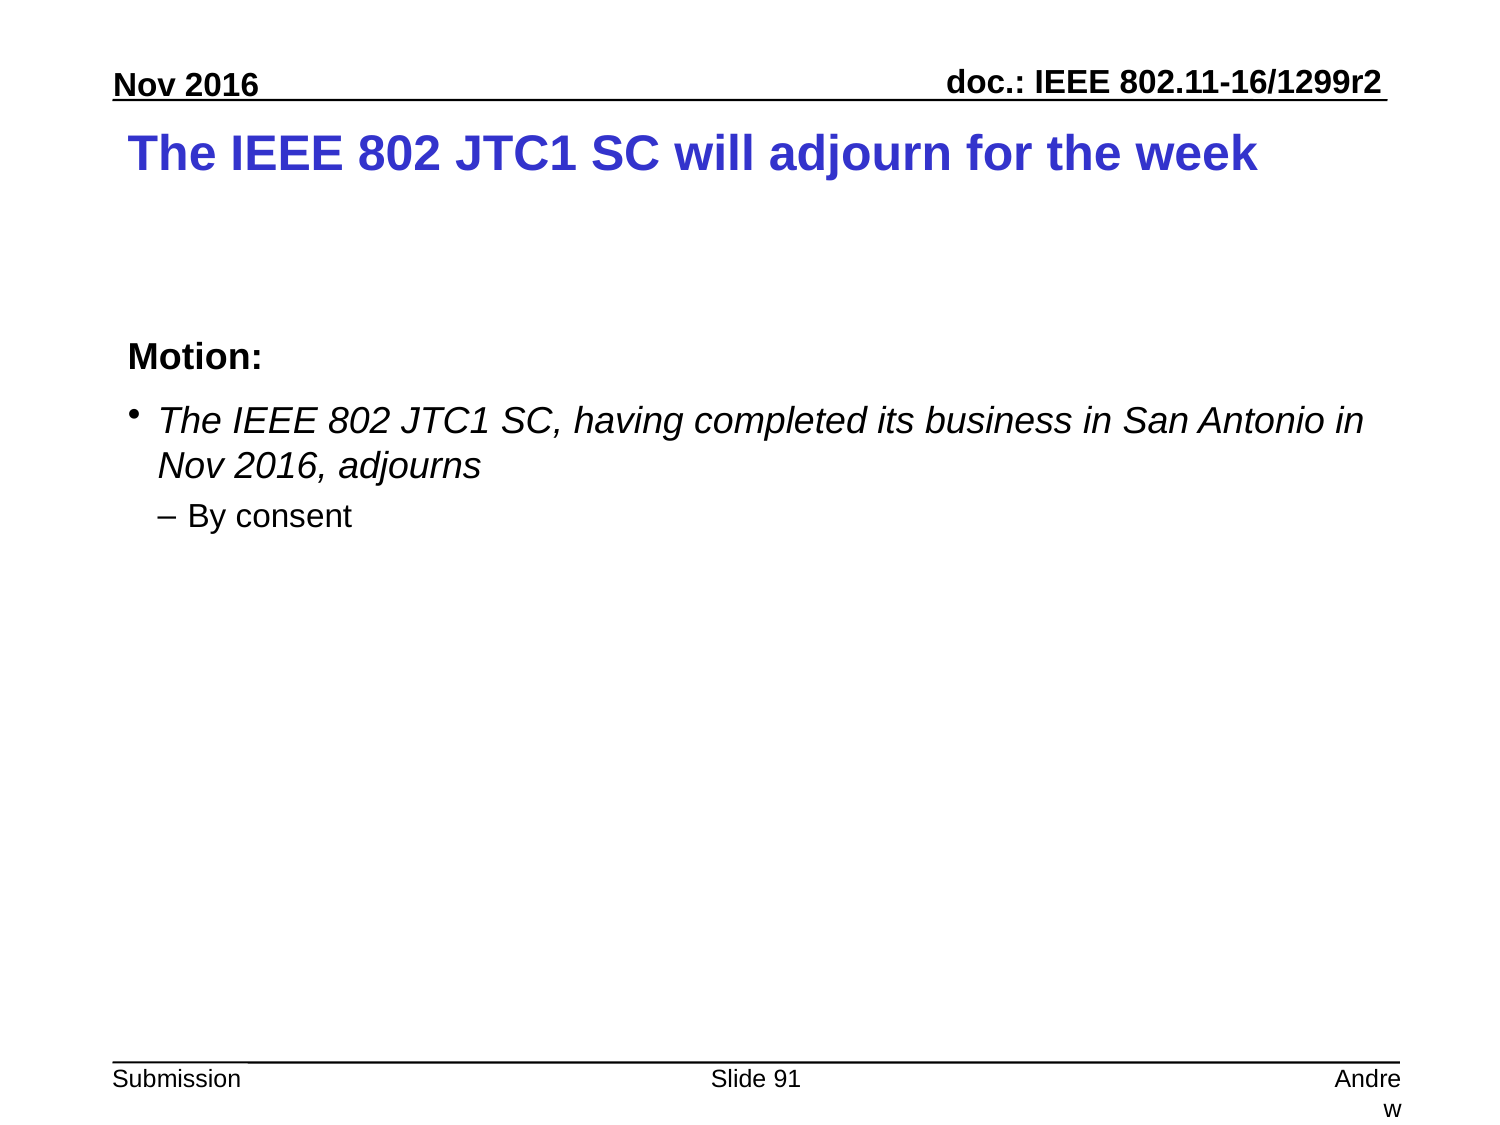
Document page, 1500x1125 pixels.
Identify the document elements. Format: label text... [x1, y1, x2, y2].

title The IEEE 802 JTC1 SC will adjourn for the week [112, 112, 1388, 288]
slide_number Slide 91 [709, 1061, 803, 1093]
list Motion: The IEEE 802 JTC1 SC, having completed its business in San Antonio in Nov 2016, adjourns By consent [112, 324, 1388, 1000]
footer Andrew Myles, Cisco [1320, 1061, 1402, 1093]
